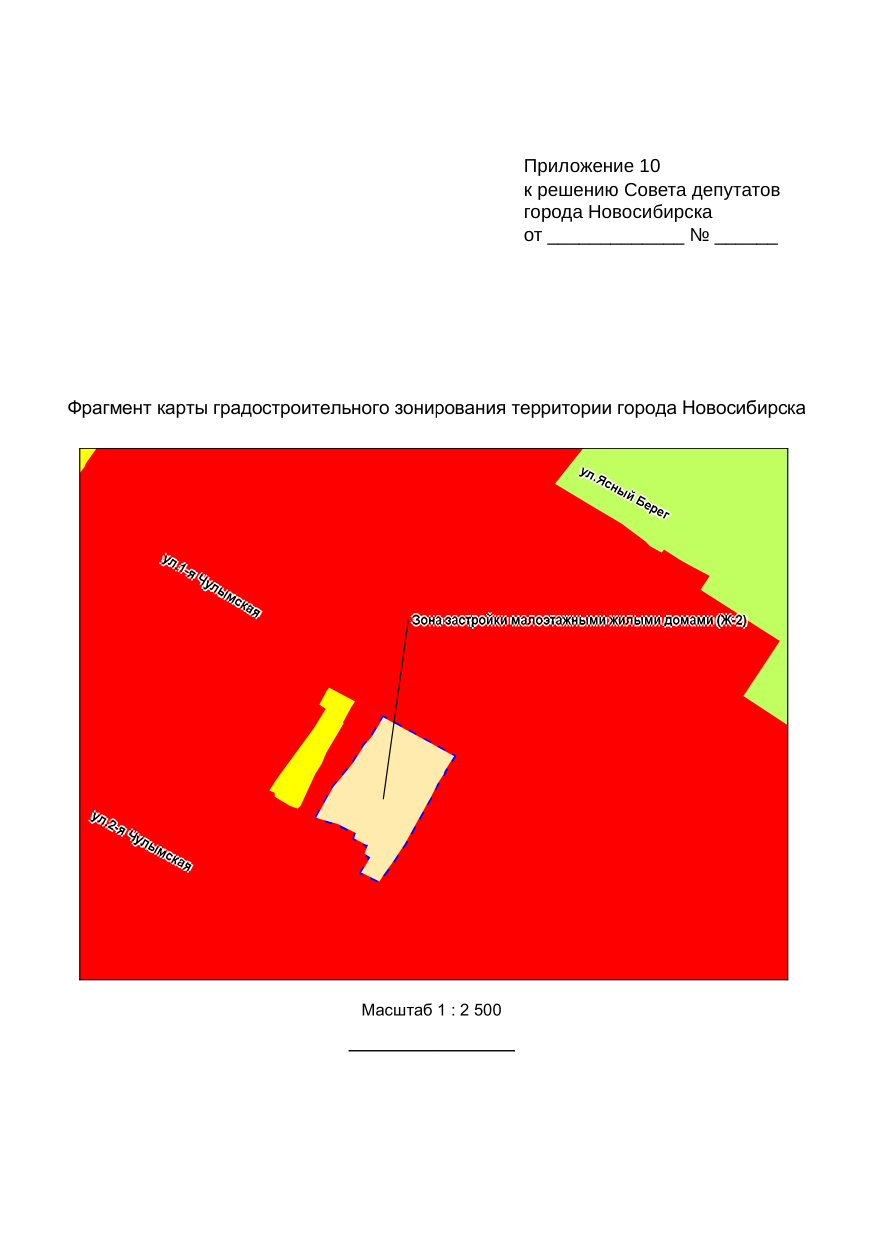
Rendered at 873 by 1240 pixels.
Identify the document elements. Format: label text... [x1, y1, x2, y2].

text_box к решению Совета депутатов города Новосибирска от _____________ № ______ [523, 177, 791, 246]
picture [0, 269, 873, 1240]
text_box Приложение 10 [523, 153, 711, 177]
